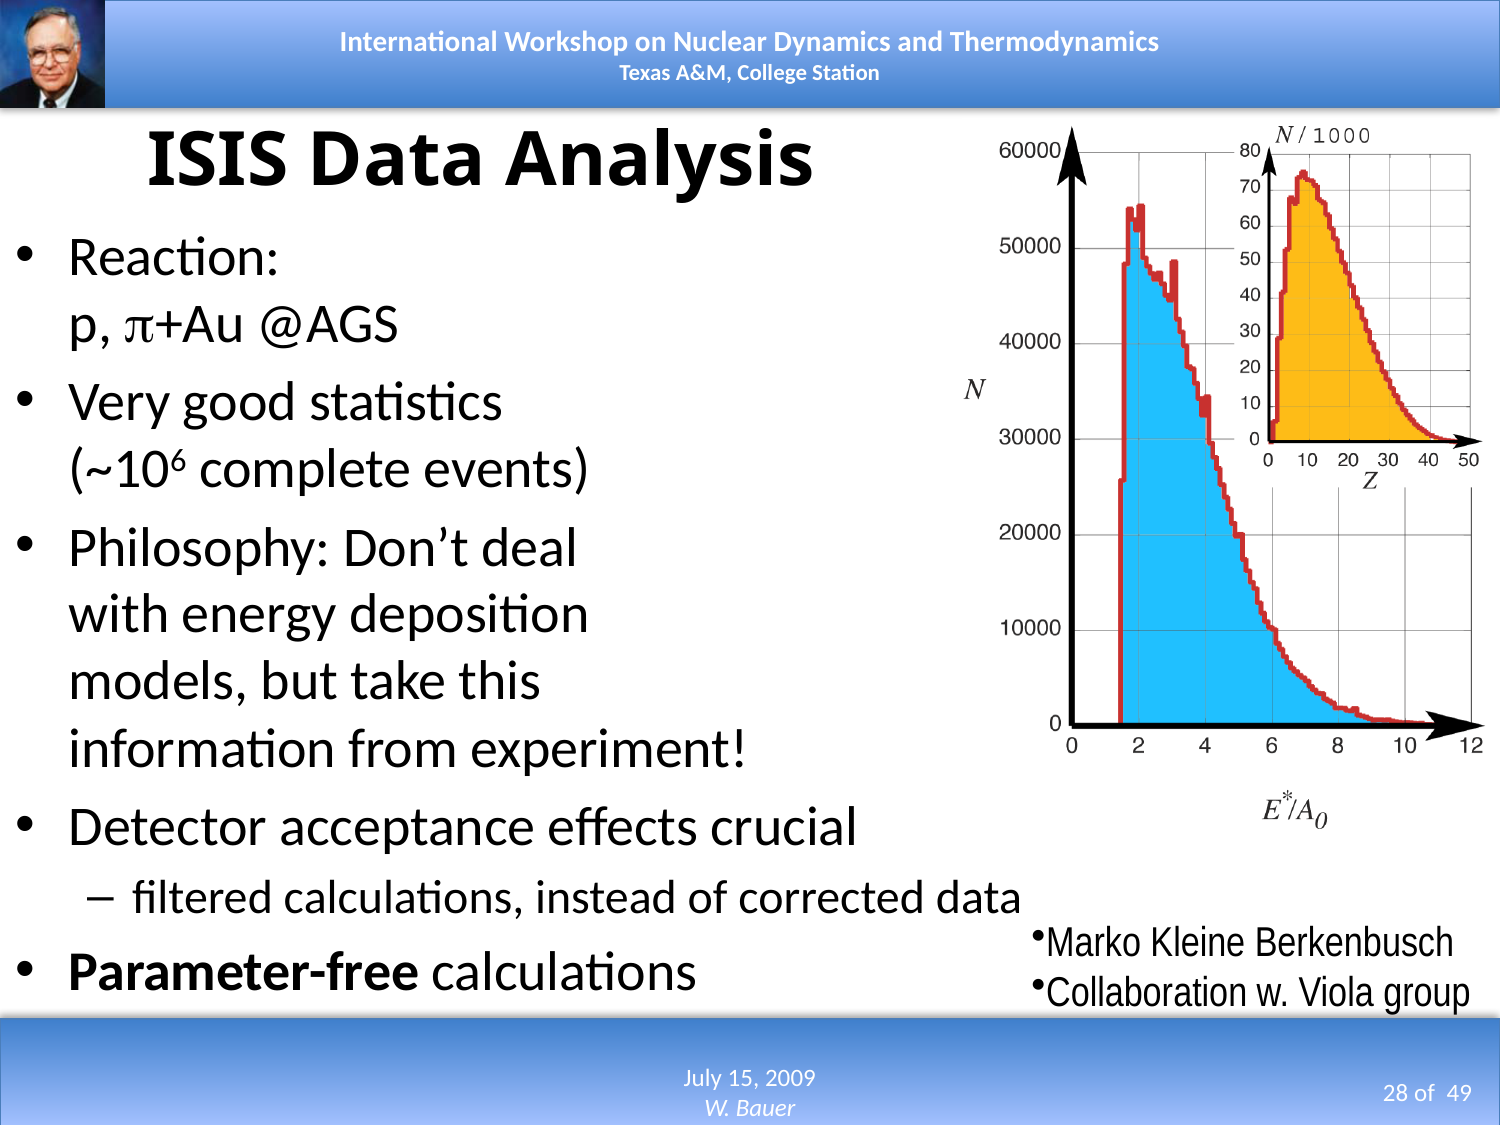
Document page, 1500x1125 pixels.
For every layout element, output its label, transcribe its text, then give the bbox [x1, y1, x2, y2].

picture [0, 0, 105, 108]
picture [962, 118, 1487, 833]
title ISIS Data Analysis [0, 113, 963, 198]
text_box Marko Kleine Berkenbusch Collaboration w. Viola group [1016, 907, 1486, 1023]
slide_number 28 of 49 [1137, 1061, 1488, 1122]
list Reaction: p, p+Au @AGS Very good statistics (~106 complete events) Philosophy: Don’t deal with energy deposition models, but take this information from experiment! Detector acceptance effects crucial filtered calculations, instead of corrected data Parameter-free calculations [0, 212, 1436, 1011]
footer July 15, 2009 W. Bauer [512, 1061, 988, 1122]
